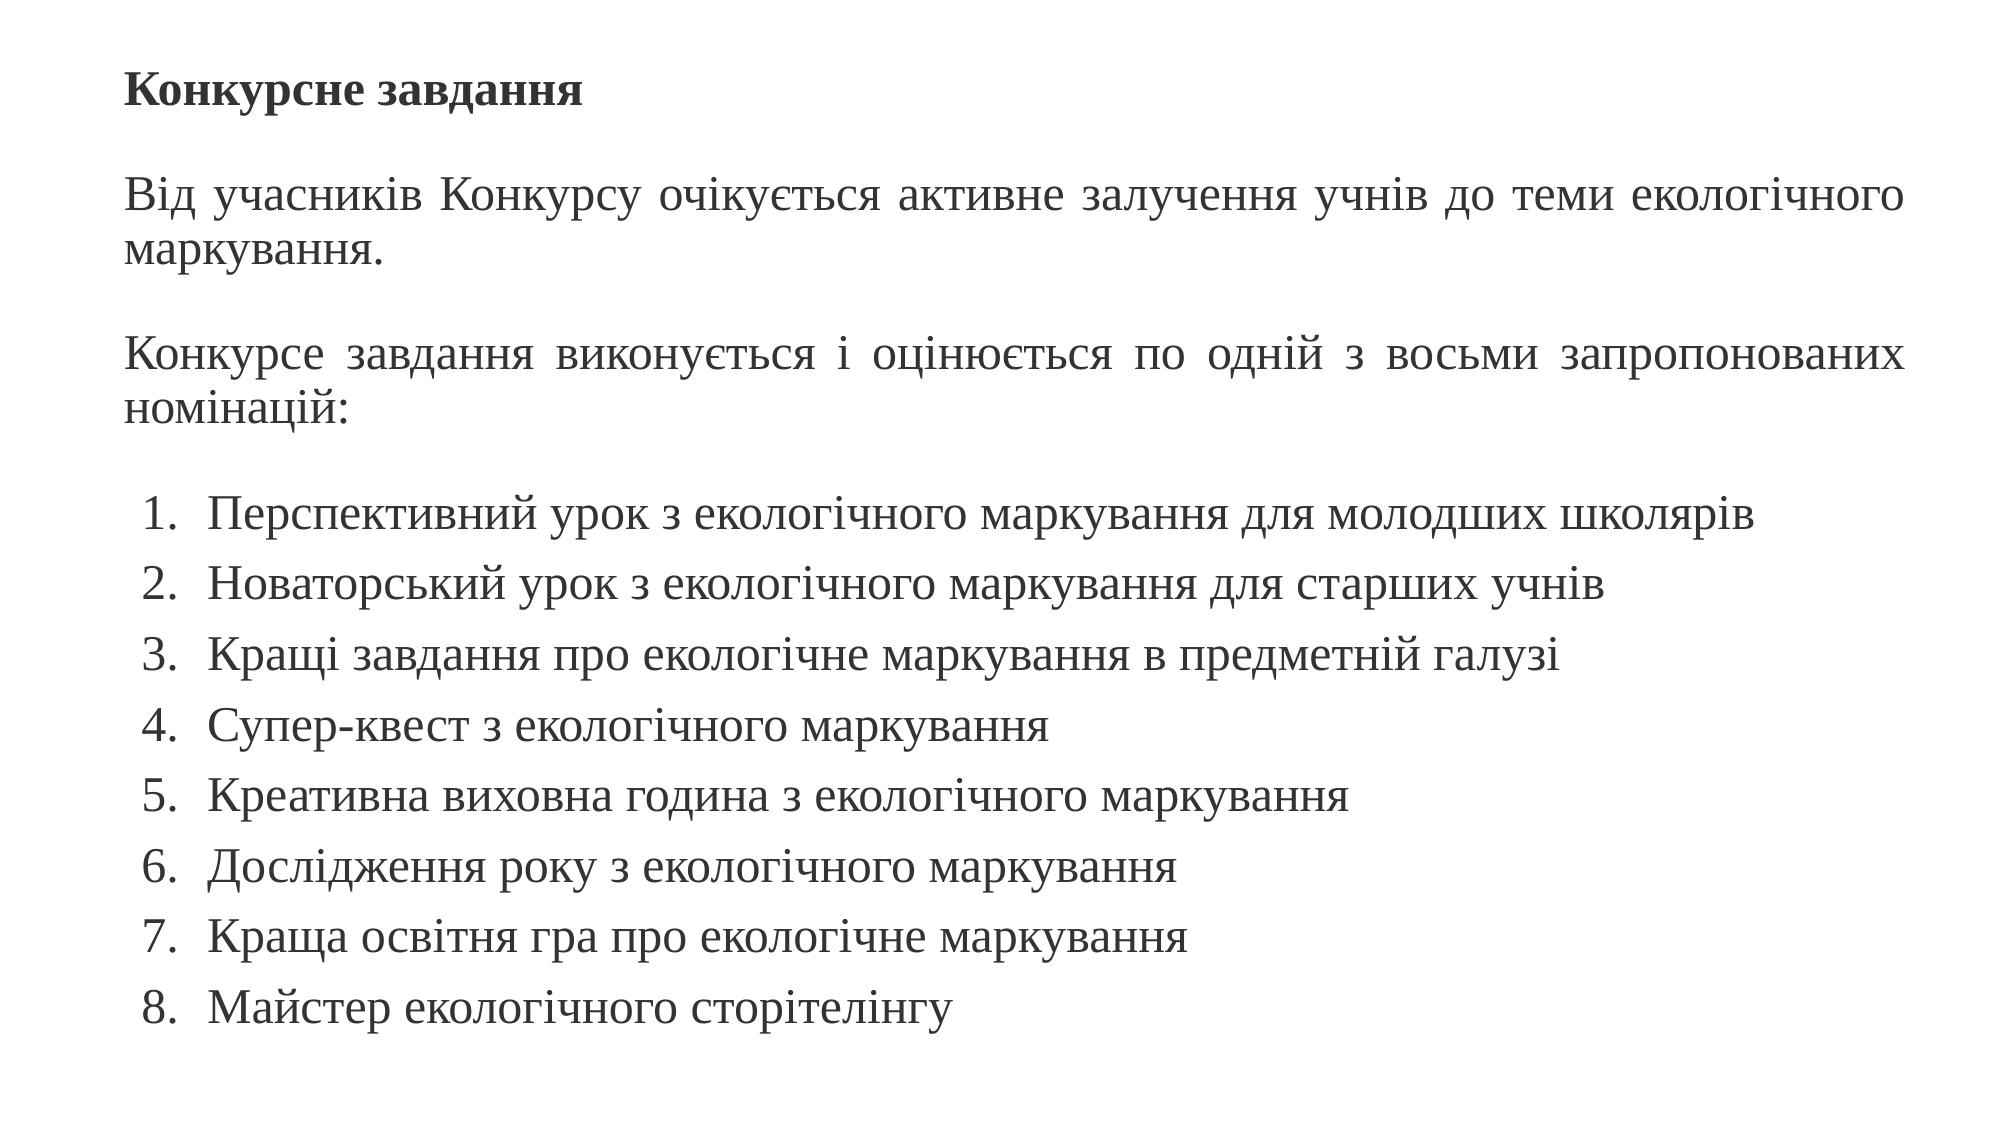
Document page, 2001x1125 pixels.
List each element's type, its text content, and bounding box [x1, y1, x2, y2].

list Конкурсне завдання Від учасників Конкурсу очікується активне залучення учнів до теми екологічного маркування. Конкурсе завдання виконується і оцінюється по одній з восьми запропонованих номінацій: Перспективний урок з екологічного маркування для молодших школярів Новаторський урок з екологічного маркування для старших учнів Кращі завдання про екологічне маркування в предметній галузі Супер-квест з екологічного маркування Креативна виховна година з екологічного маркування Дослідження року з екологічного маркування Краща освітня гра про екологічне маркування Майстер екологічного сторітелінгу [123, 62, 1918, 827]
